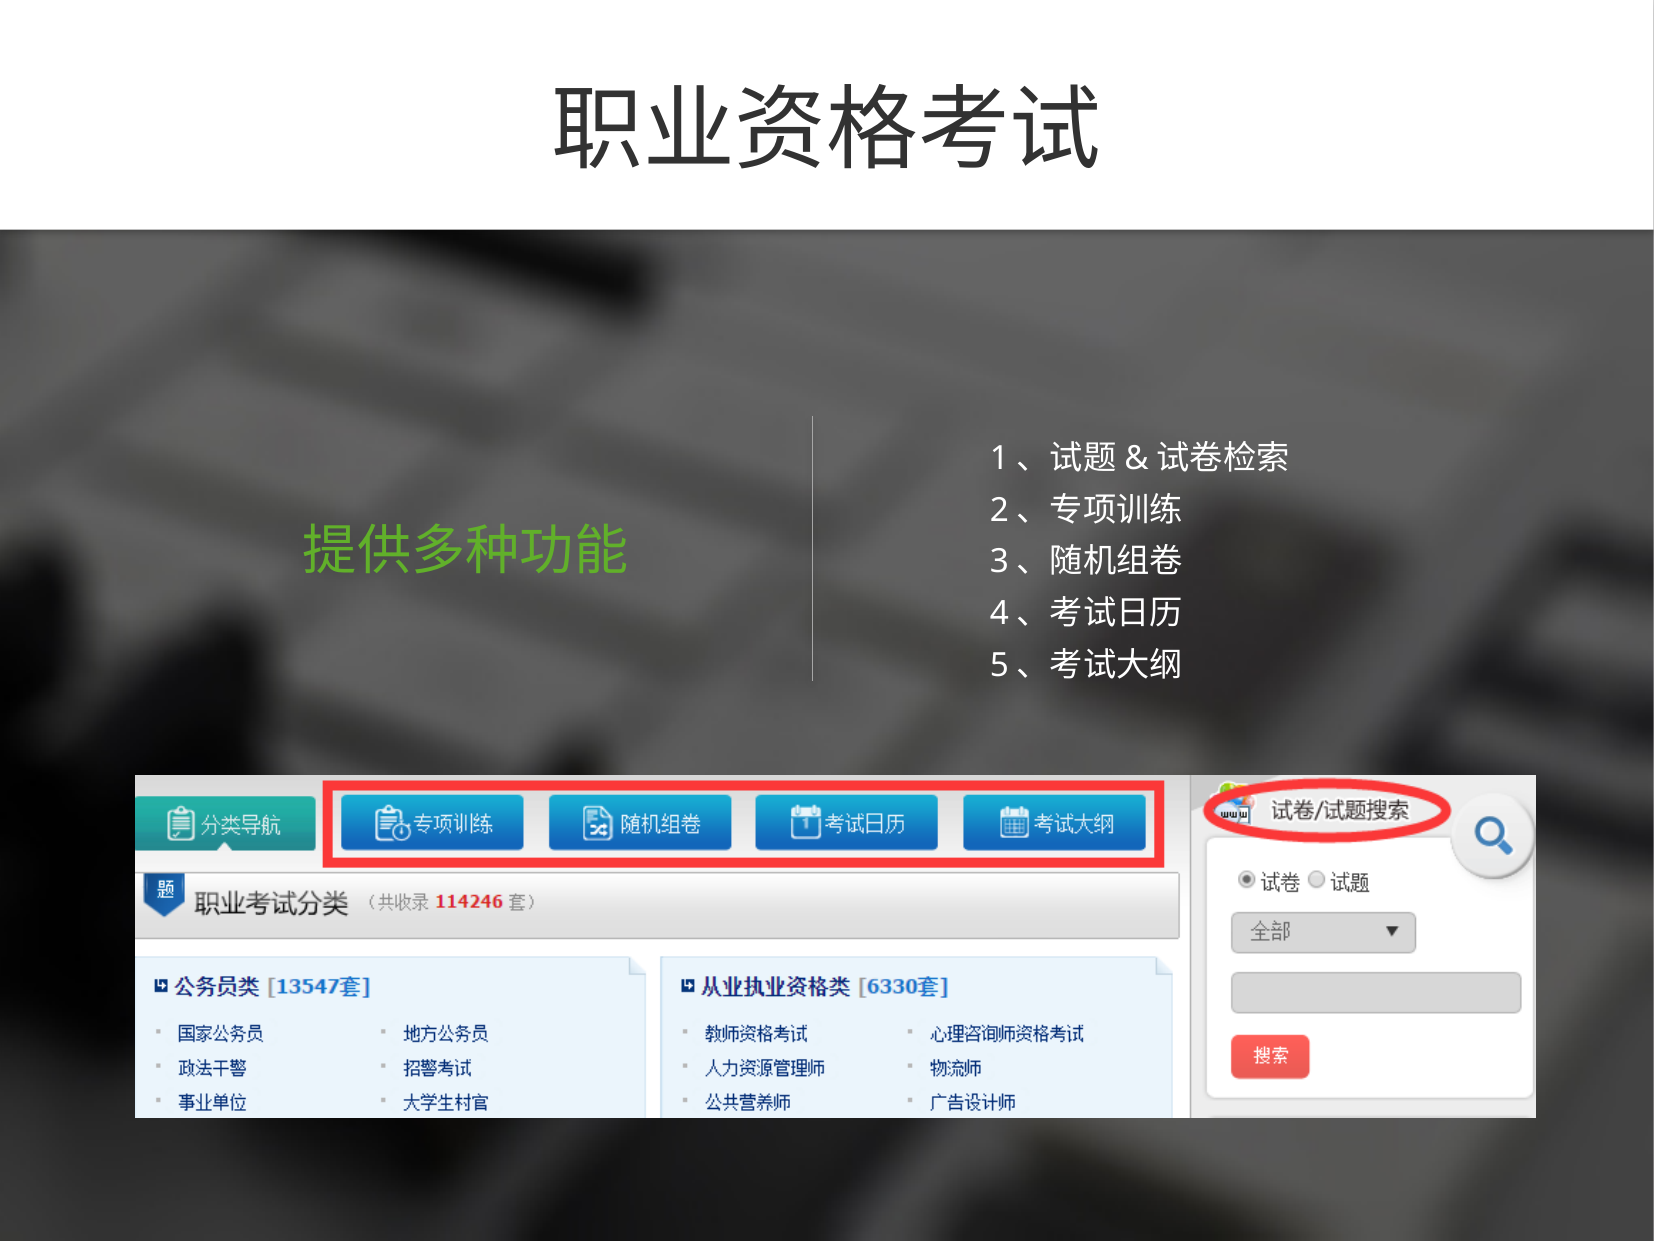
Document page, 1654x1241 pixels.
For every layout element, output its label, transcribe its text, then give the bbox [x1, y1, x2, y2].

text_box 1、试题&试卷检索 2、专项训练 3、随机组卷 4、考试日历 5、考试大纲 [973, 415, 1322, 692]
text_box 提供多种功能 [286, 507, 666, 589]
picture [0, 230, 1654, 1241]
text_box [0, 0, 1654, 230]
text_box 职业资格考试 [534, 61, 1119, 189]
